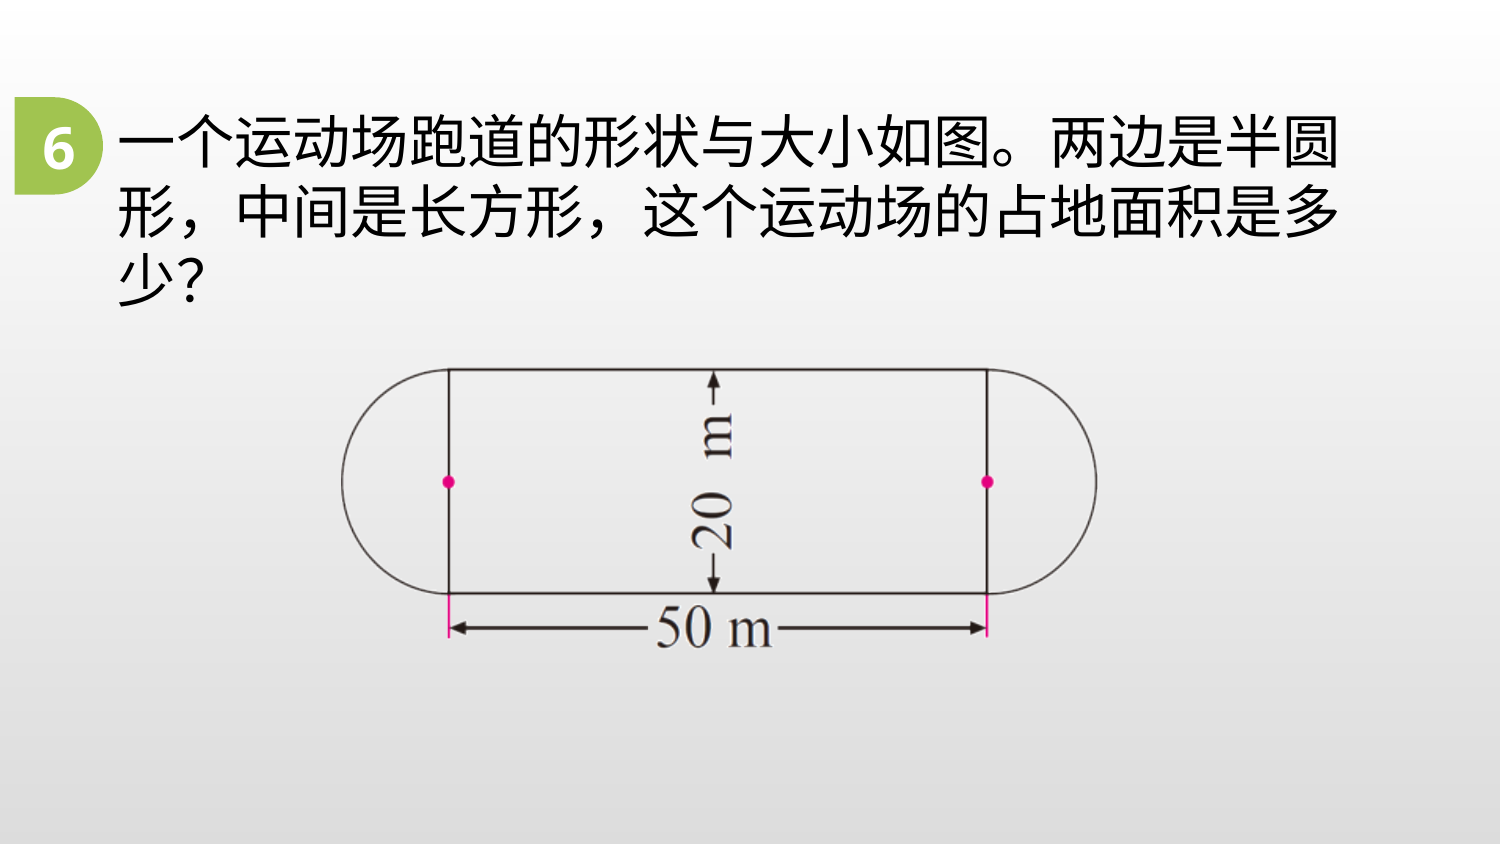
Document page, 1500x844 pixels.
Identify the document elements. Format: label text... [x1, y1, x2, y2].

picture [341, 358, 1099, 652]
text_box 一个运动场跑道的形状与大小如图。两边是半圆形，中间是长方形，这个运动场的占地面积是多少？ [103, 97, 1360, 322]
text_box 6 [13, 96, 105, 196]
